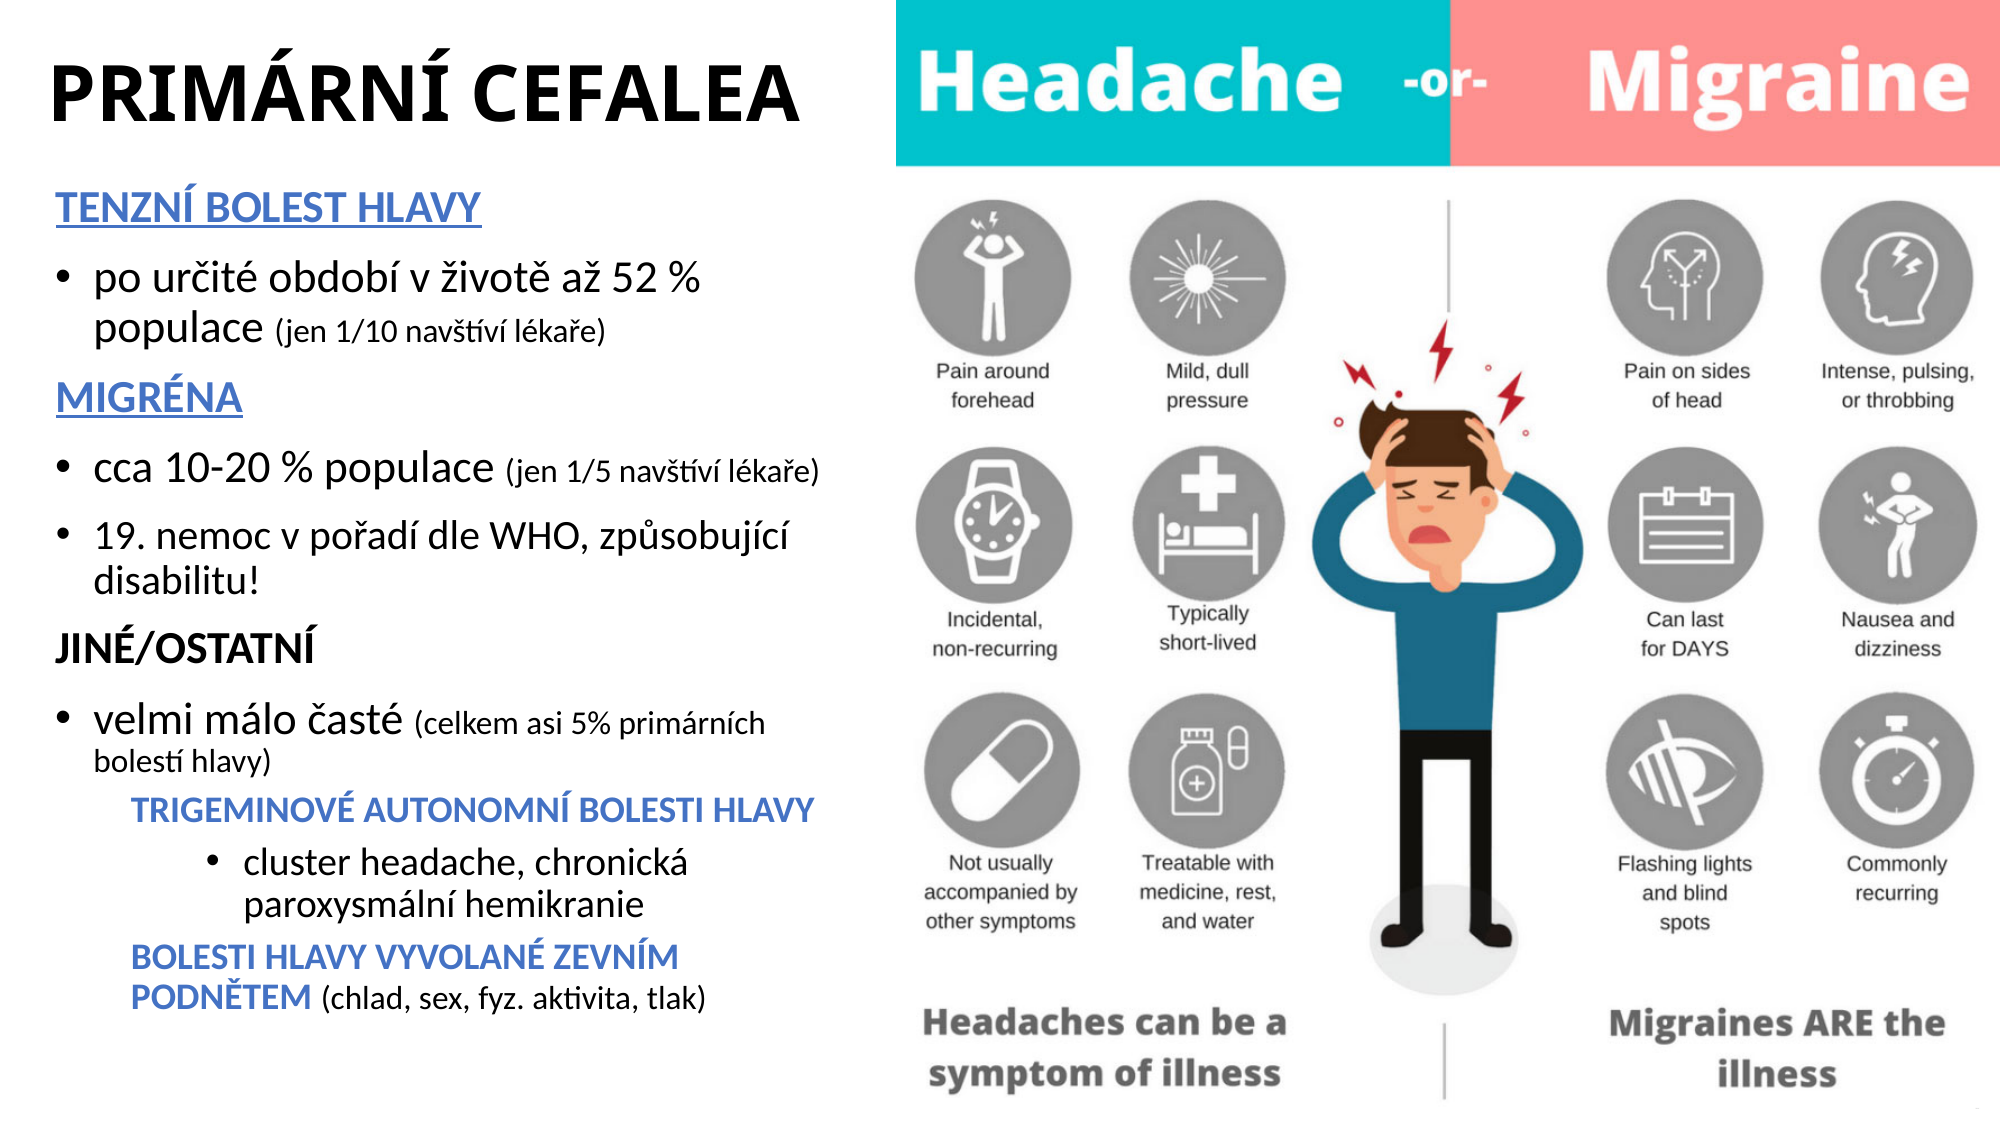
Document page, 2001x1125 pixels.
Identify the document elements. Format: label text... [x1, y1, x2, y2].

picture [896, 0, 2000, 1109]
list TENZNÍ BOLEST HLAVY po určité období v životě až 52 % populace (jen 1/10 navštíví lékaře) MIGRÉNA cca 10-20 % populace (jen 1/5 navštíví lékaře) 19. nemoc v pořadí dle WHO, způsobující disabilitu! JINÉ/OSTATNÍ velmi málo časté (celkem asi 5% primárních bolestí hlavy) TRIGEMINOVÉ AUTONOMNÍ BOLESTI HLAVY cluster headache, chronická paroxysmální hemikranie BOLESTI HLAVY VYVOLANÉ ZEVNÍM PODNĚTEM (chlad, sex, fyz. aktivita, tlak) [40, 175, 874, 1109]
title PRIMÁRNÍ CEFALEA [32, 16, 874, 176]
